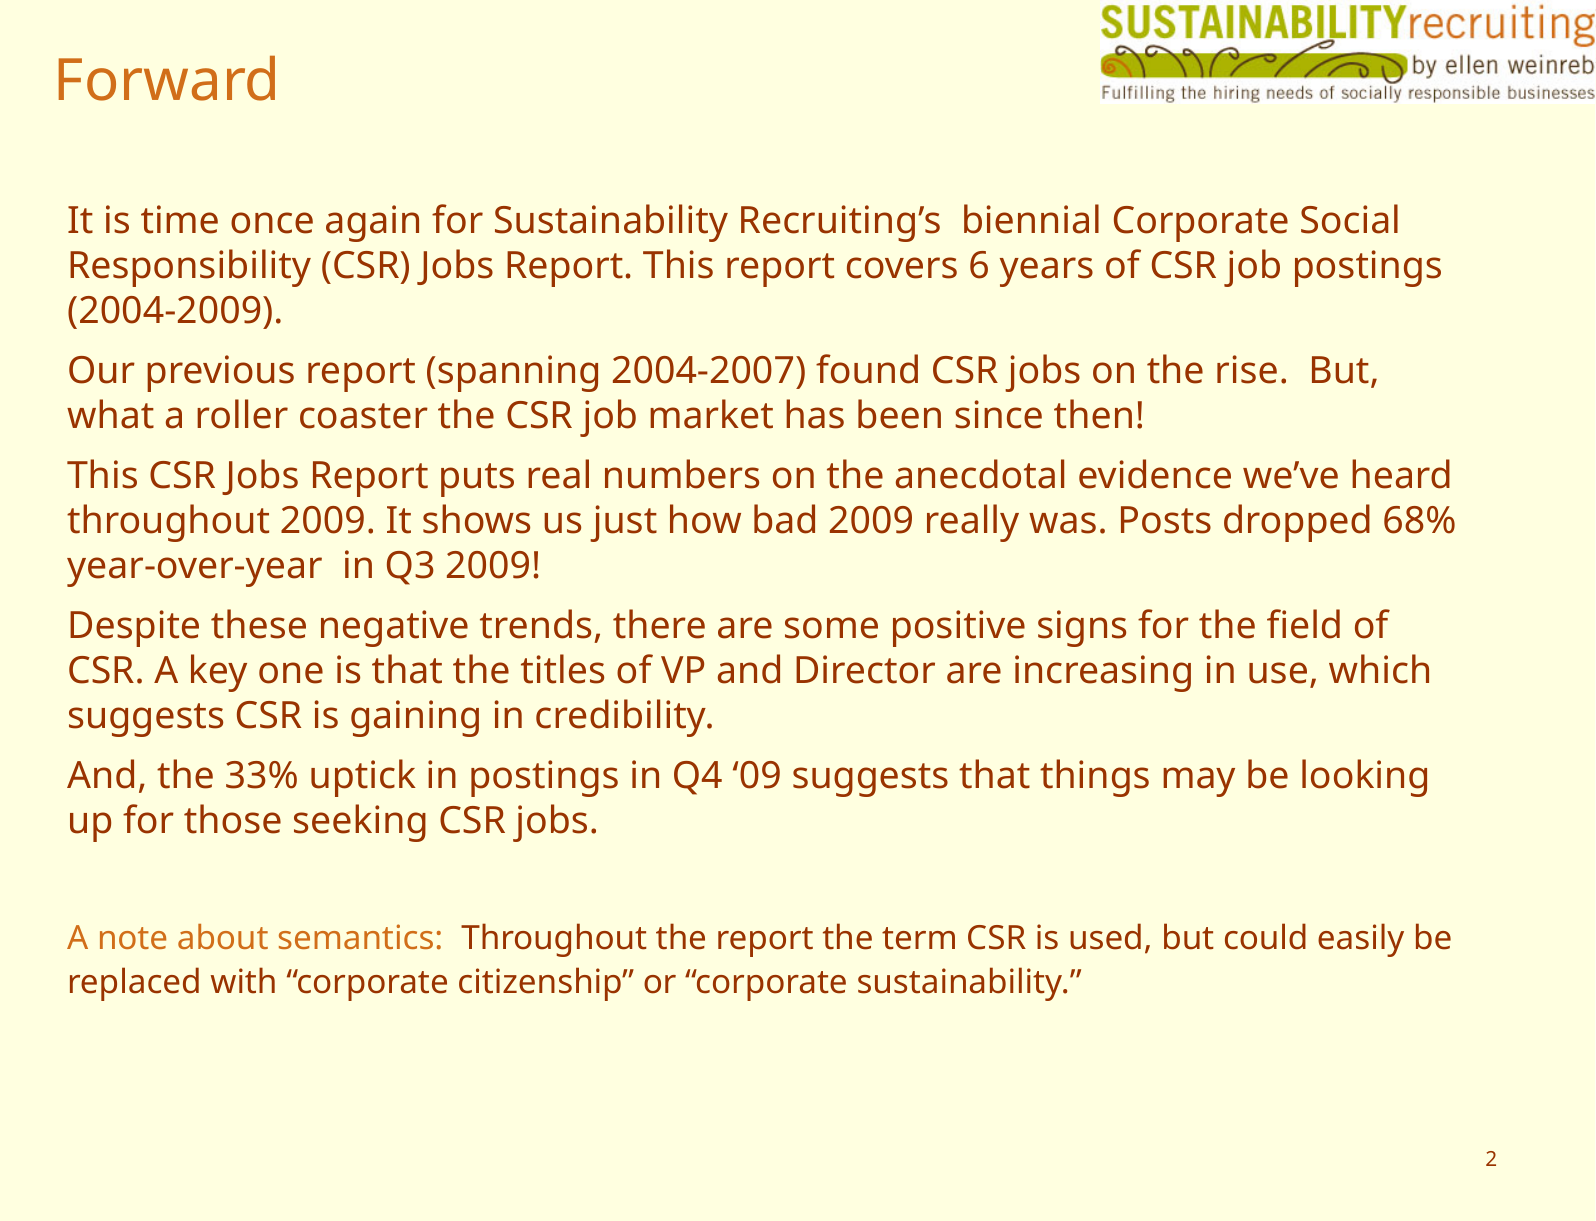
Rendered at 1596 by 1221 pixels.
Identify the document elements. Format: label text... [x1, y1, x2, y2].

slide_number 2 [1485, 1131, 1536, 1187]
picture [1100, 0, 1596, 104]
text_box It is time once again for Sustainability Recruiting’s biennial Corporate Social Responsibility (CSR) Jobs Report. This report covers 6 years of CSR job postings (2004-2009). Our previous report (spanning 2004-2007) found CSR jobs on the rise. But, what a roller coaster the CSR job market has been since then! This CSR Jobs Report puts real numbers on the anecdotal evidence we’ve heard throughout 2009. It shows us just how bad 2009 really was. Posts dropped 68% year-over-year in Q3 2009! Despite these negative trends, there are some positive signs for the field of CSR. A key one is that the titles of VP and Director are increasing in use, which suggests CSR is gaining in credibility. And, the 33% uptick in postings in Q4 ‘09 suggests that things may be looking up for those seeking CSR jobs. A note about semantics: Throughout the report the term CSR is used, but could easily be replaced with “corporate citizenship” or “corporate sustainability.” [59, 188, 1470, 1105]
title Forward [53, 41, 1333, 124]
